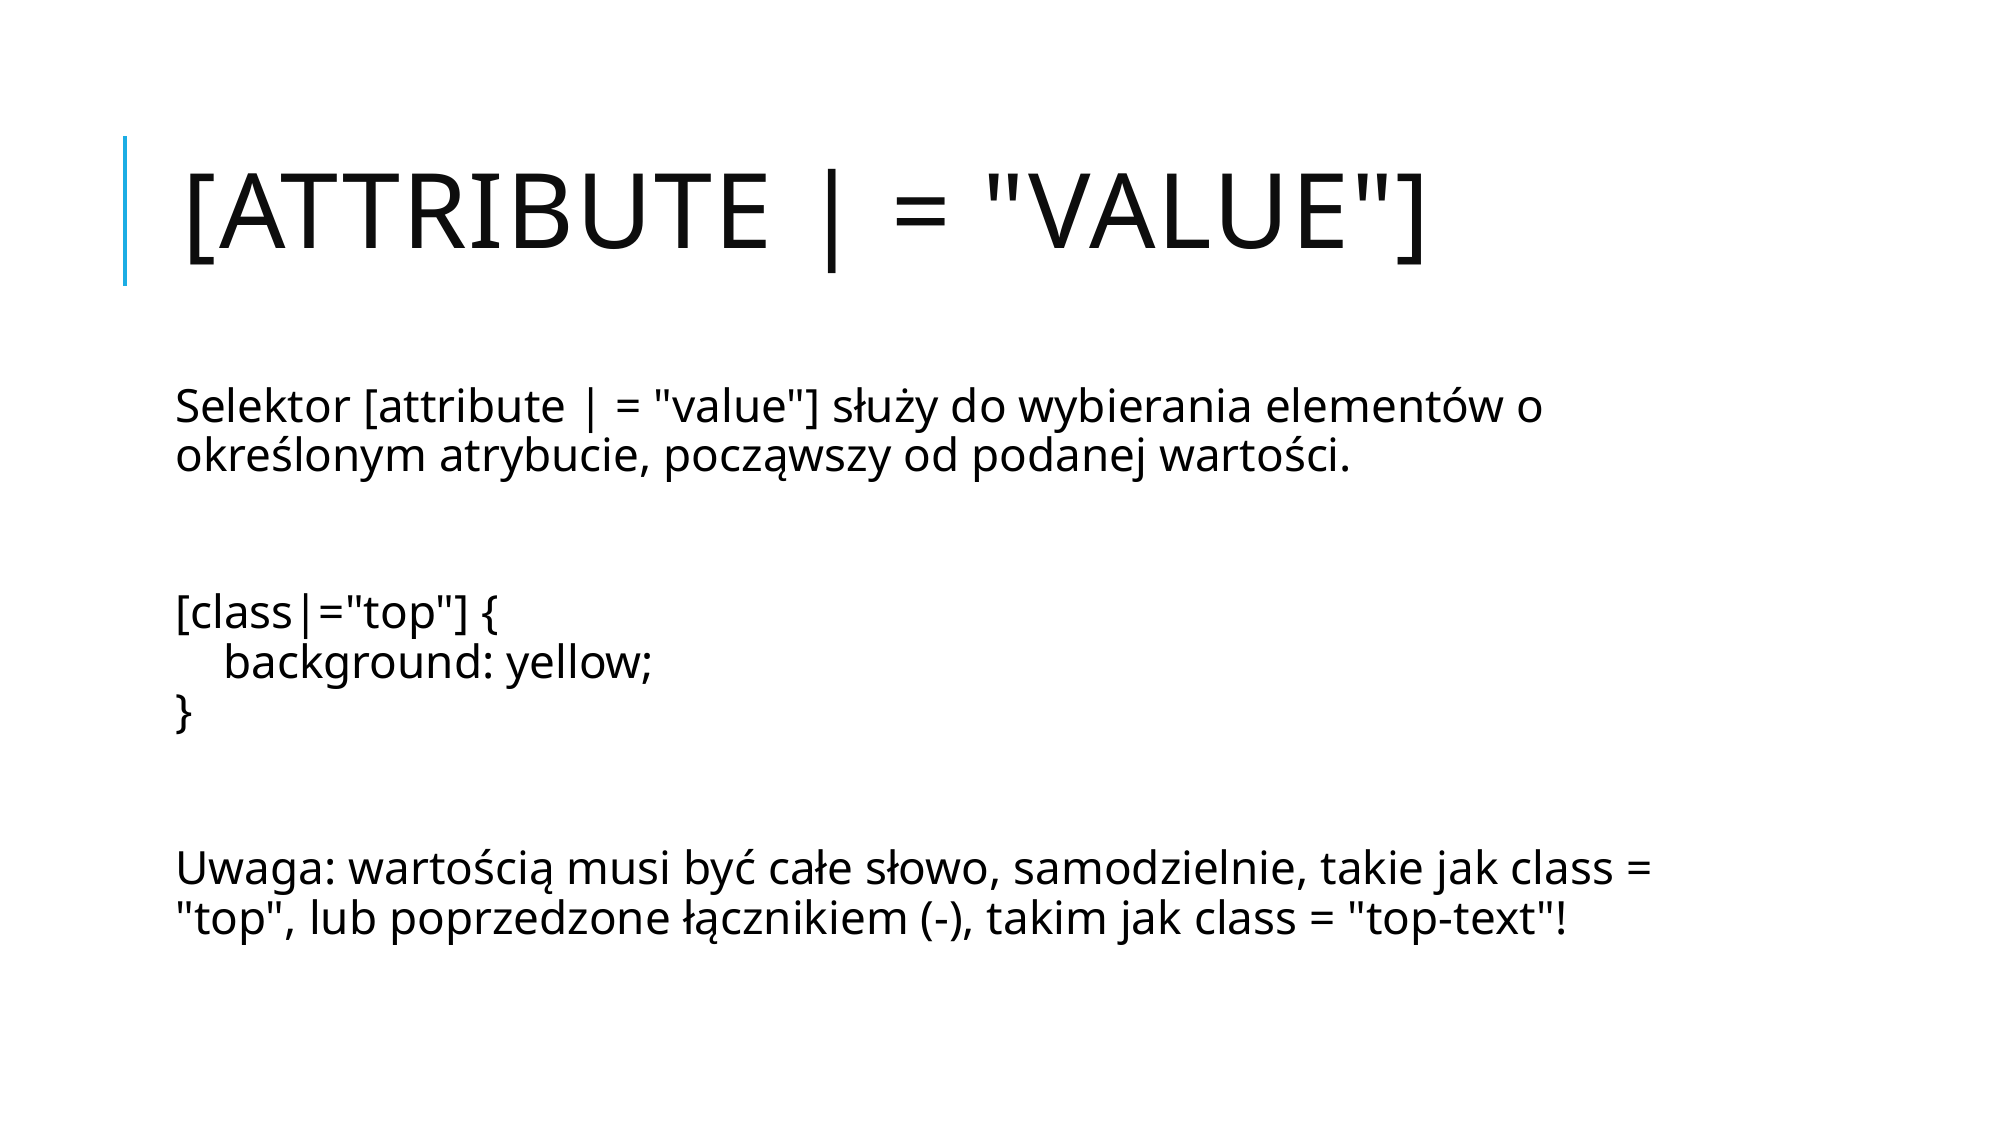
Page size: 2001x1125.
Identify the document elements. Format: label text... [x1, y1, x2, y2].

title [attribute | = "value"] [168, 96, 1763, 342]
list Selektor [attribute | = "value"] służy do wybierania elementów o określonym atrybucie, począwszy od podanej wartości. [class|="top"] { background: yellow; } Uwaga: wartością musi być całe słowo, samodzielnie, takie jak class = "top", lub poprzedzone łącznikiem (-), takim jak class = "top-text"! [168, 375, 1763, 1035]
